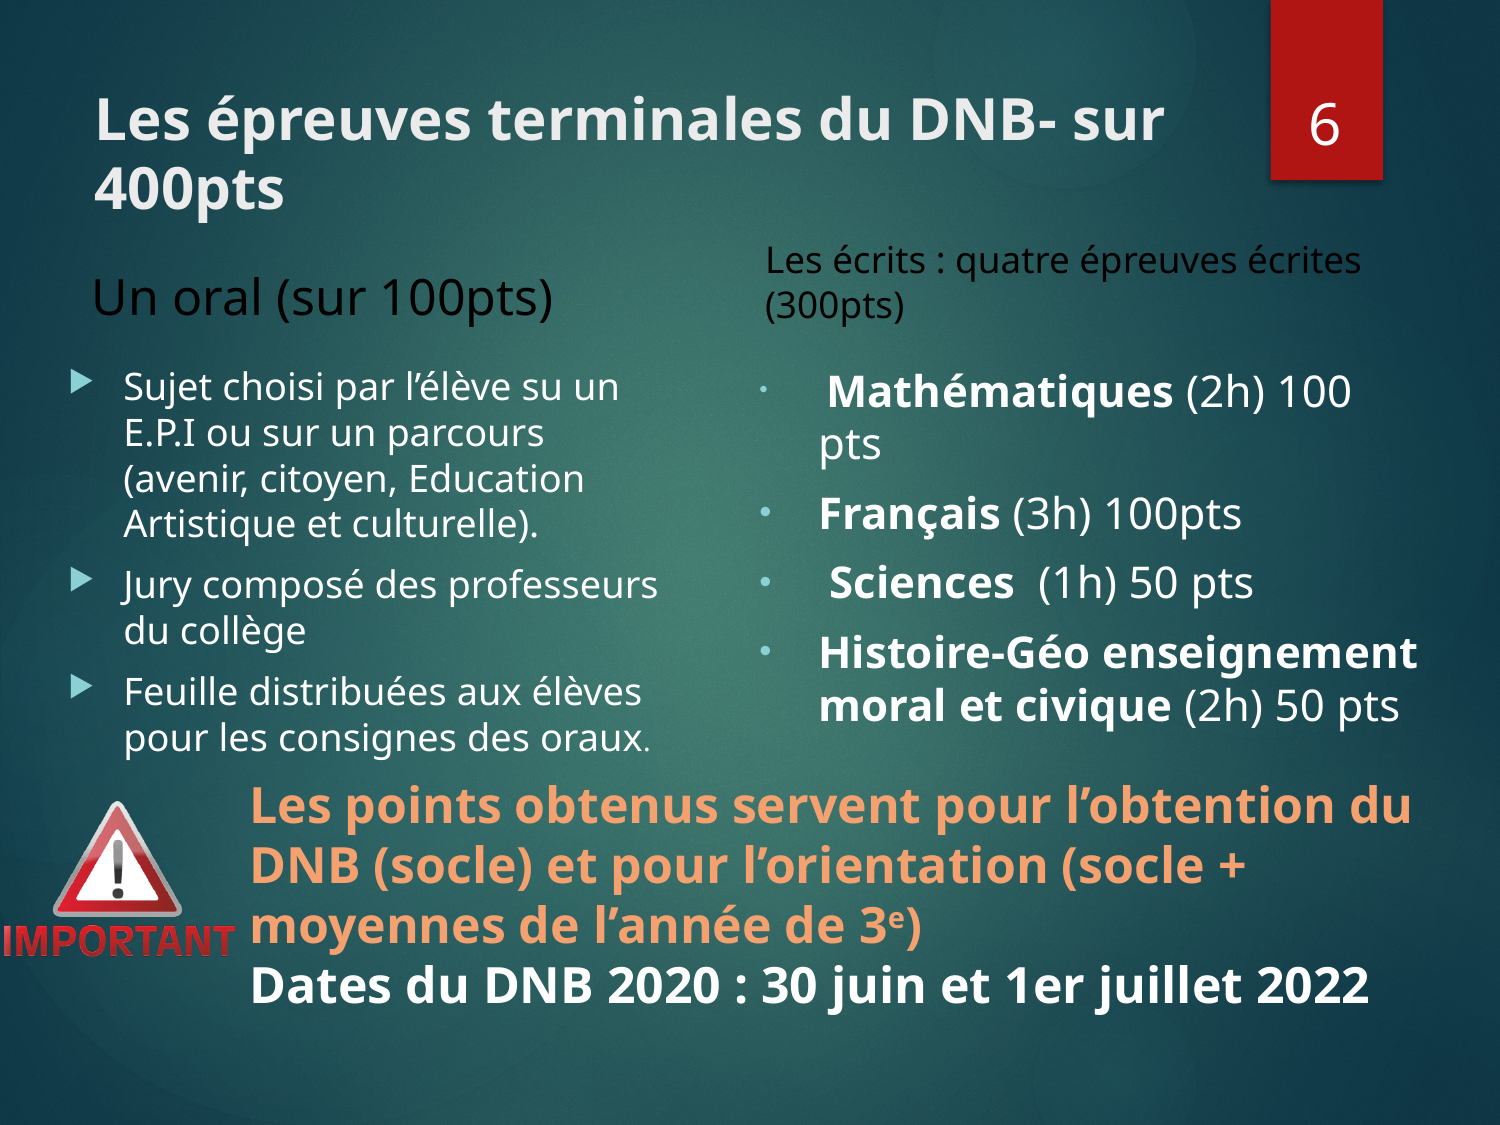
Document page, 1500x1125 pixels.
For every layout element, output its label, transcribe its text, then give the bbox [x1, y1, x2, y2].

title Les épreuves terminales du DNB- sur 400pts [79, 74, 1237, 304]
picture [4, 801, 235, 957]
list Un oral (sur 100pts) [76, 238, 618, 334]
text_box Les points obtenus servent pour l’obtention du DNB (socle) et pour l’orientation (socle + moyennes de l’année de 3e) Dates du DNB 2020 : 30 juin et 1er juillet 2022 [234, 766, 1487, 1021]
list Sujet choisi par l’élève su un E.P.I ou sur un parcours (avenir, citoyen, Education Artistique et culturelle). Jury composé des professeurs du collège Feuille distribuées aux élèves pour les consignes des oraux. [53, 355, 680, 800]
list Mathématiques (2h) 100 pts Français (3h) 100pts Sciences (1h) 50 pts Histoire-Géo enseignement moral et civique (2h) 50 pts [744, 355, 1436, 766]
slide_number 6 [1273, 48, 1378, 175]
list Les écrits : quatre épreuves écrites (300pts) [750, 228, 1465, 334]
